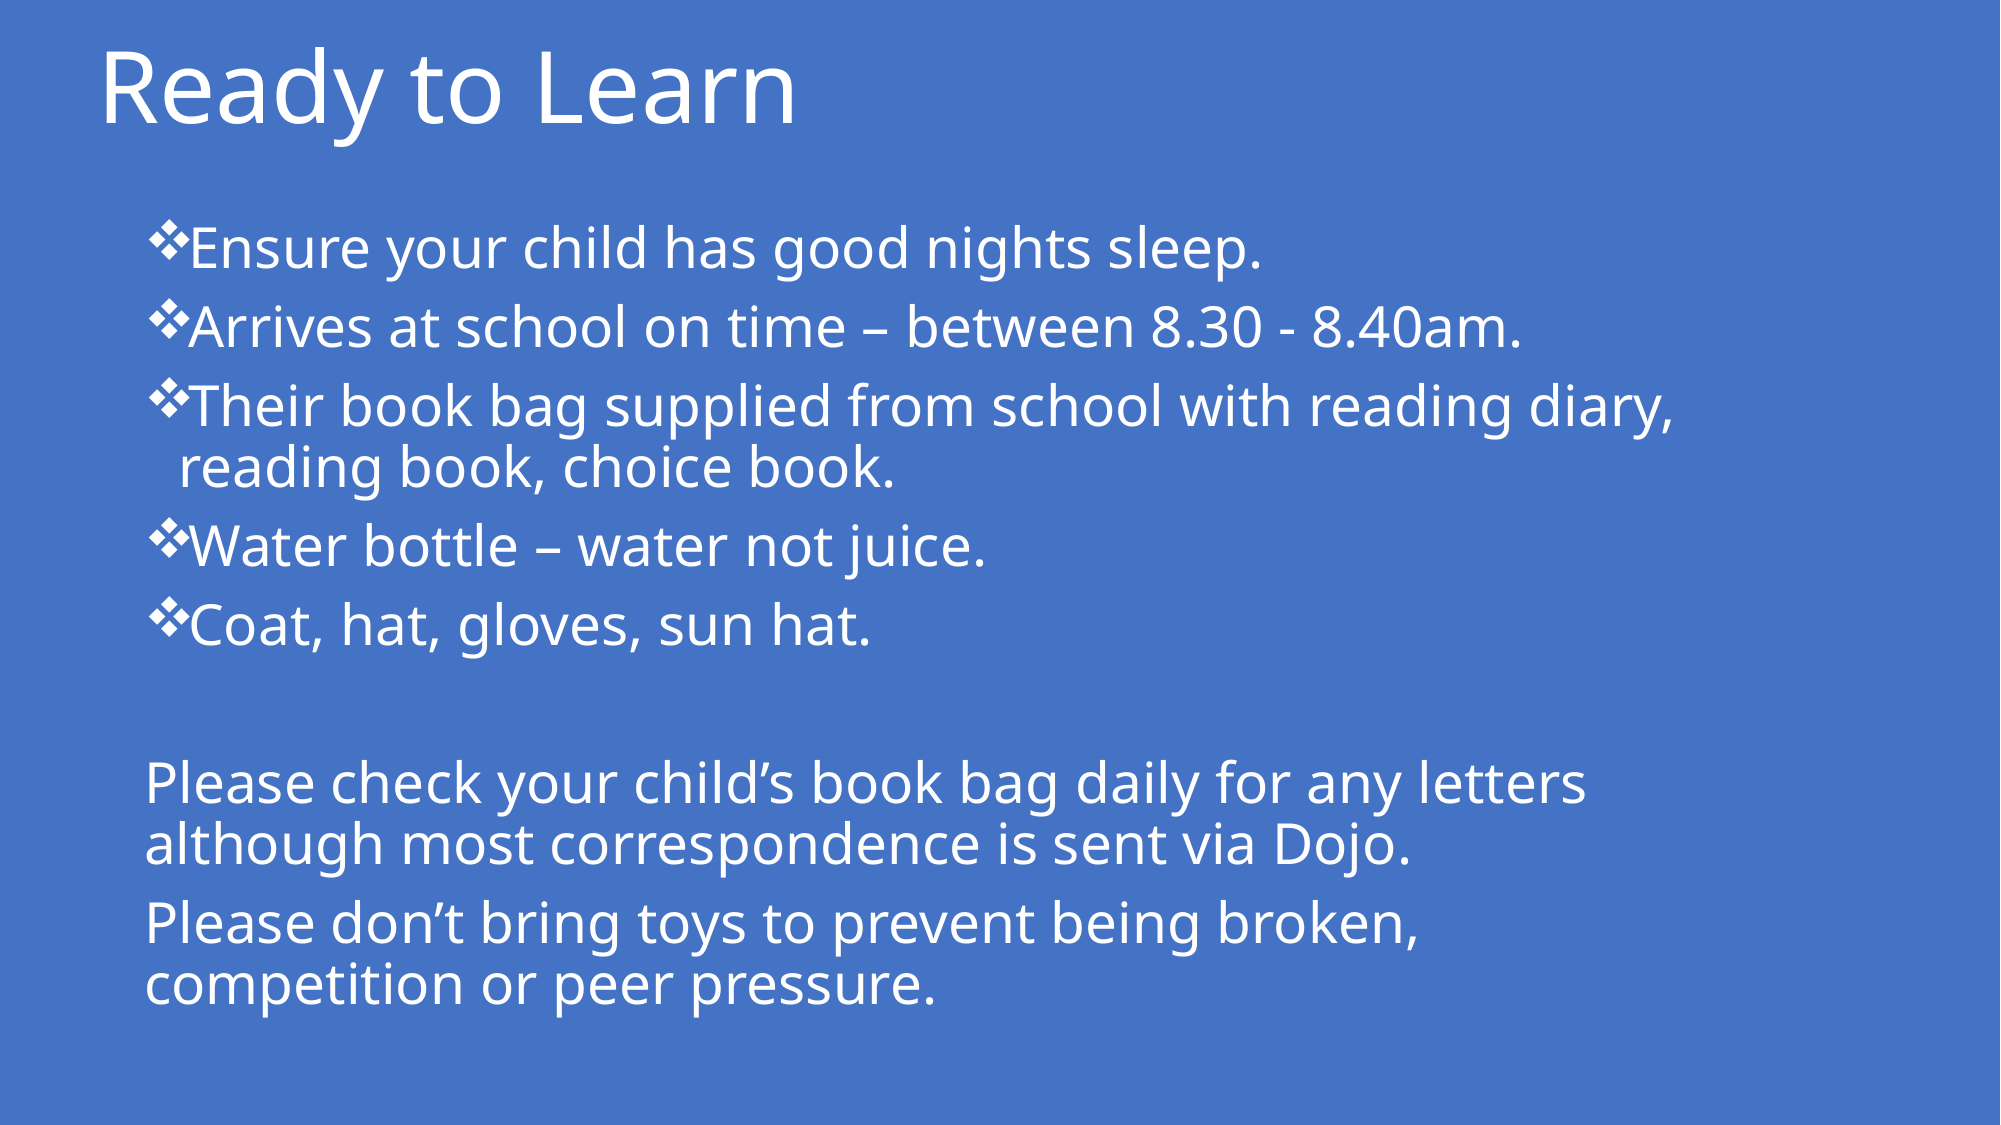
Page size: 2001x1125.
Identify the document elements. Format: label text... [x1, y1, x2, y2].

title Ready to Learn [82, 0, 1561, 153]
list Ensure your child has good nights sleep. Arrives at school on time – between 8.30 - 8.40am. Their book bag supplied from school with reading diary, reading book, choice book. Water bottle – water not juice. Coat, hat, gloves, sun hat. Please check your child’s book bag daily for any letters although most correspondence is sent via Dojo. Please don’t bring toys to prevent being broken, competition or peer pressure. [129, 212, 1717, 1028]
